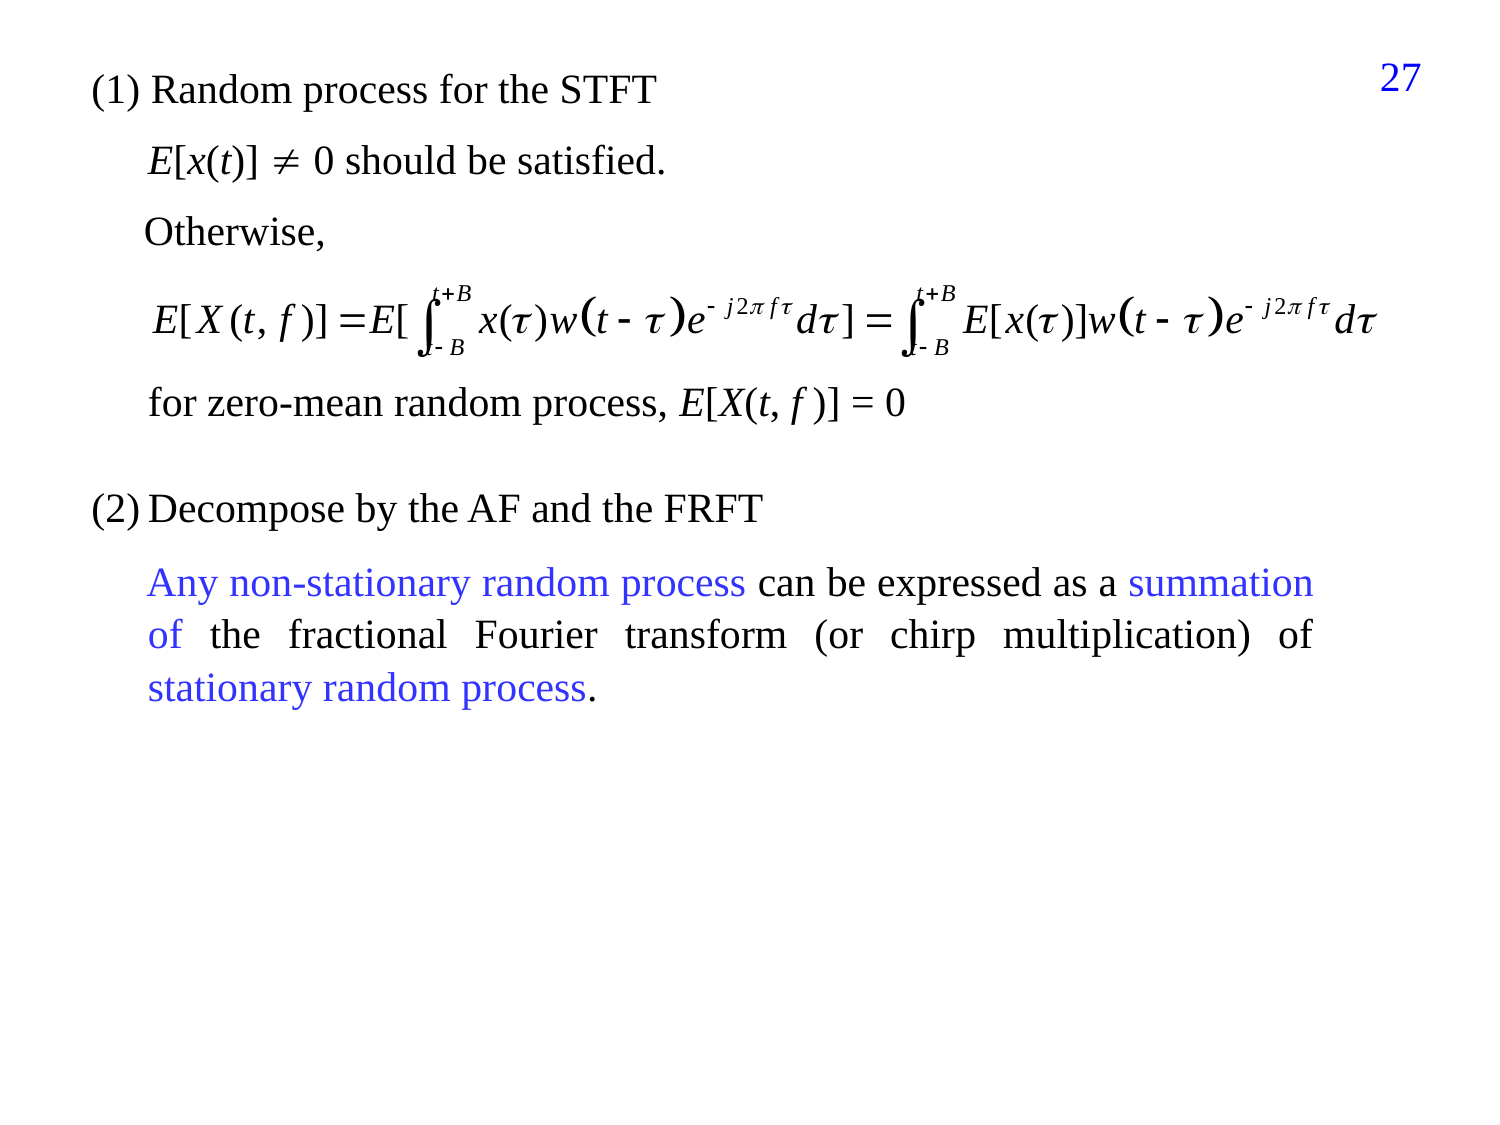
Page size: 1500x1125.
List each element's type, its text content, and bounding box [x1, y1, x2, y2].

text_box (1) Random process for the STFT E[x(t)]  0 should be satisfied. Otherwise, for zero-mean random process, E[X(t, f )] = 0 (2) Decompose by the AF and the FRFT Any non-stationary random process can be expressed as a summation of the fractional Fourier transform (or chirp multiplication) of stationary random process. [76, 54, 1329, 767]
slide_number 298 [1304, 42, 1437, 122]
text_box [147, 278, 1383, 363]
